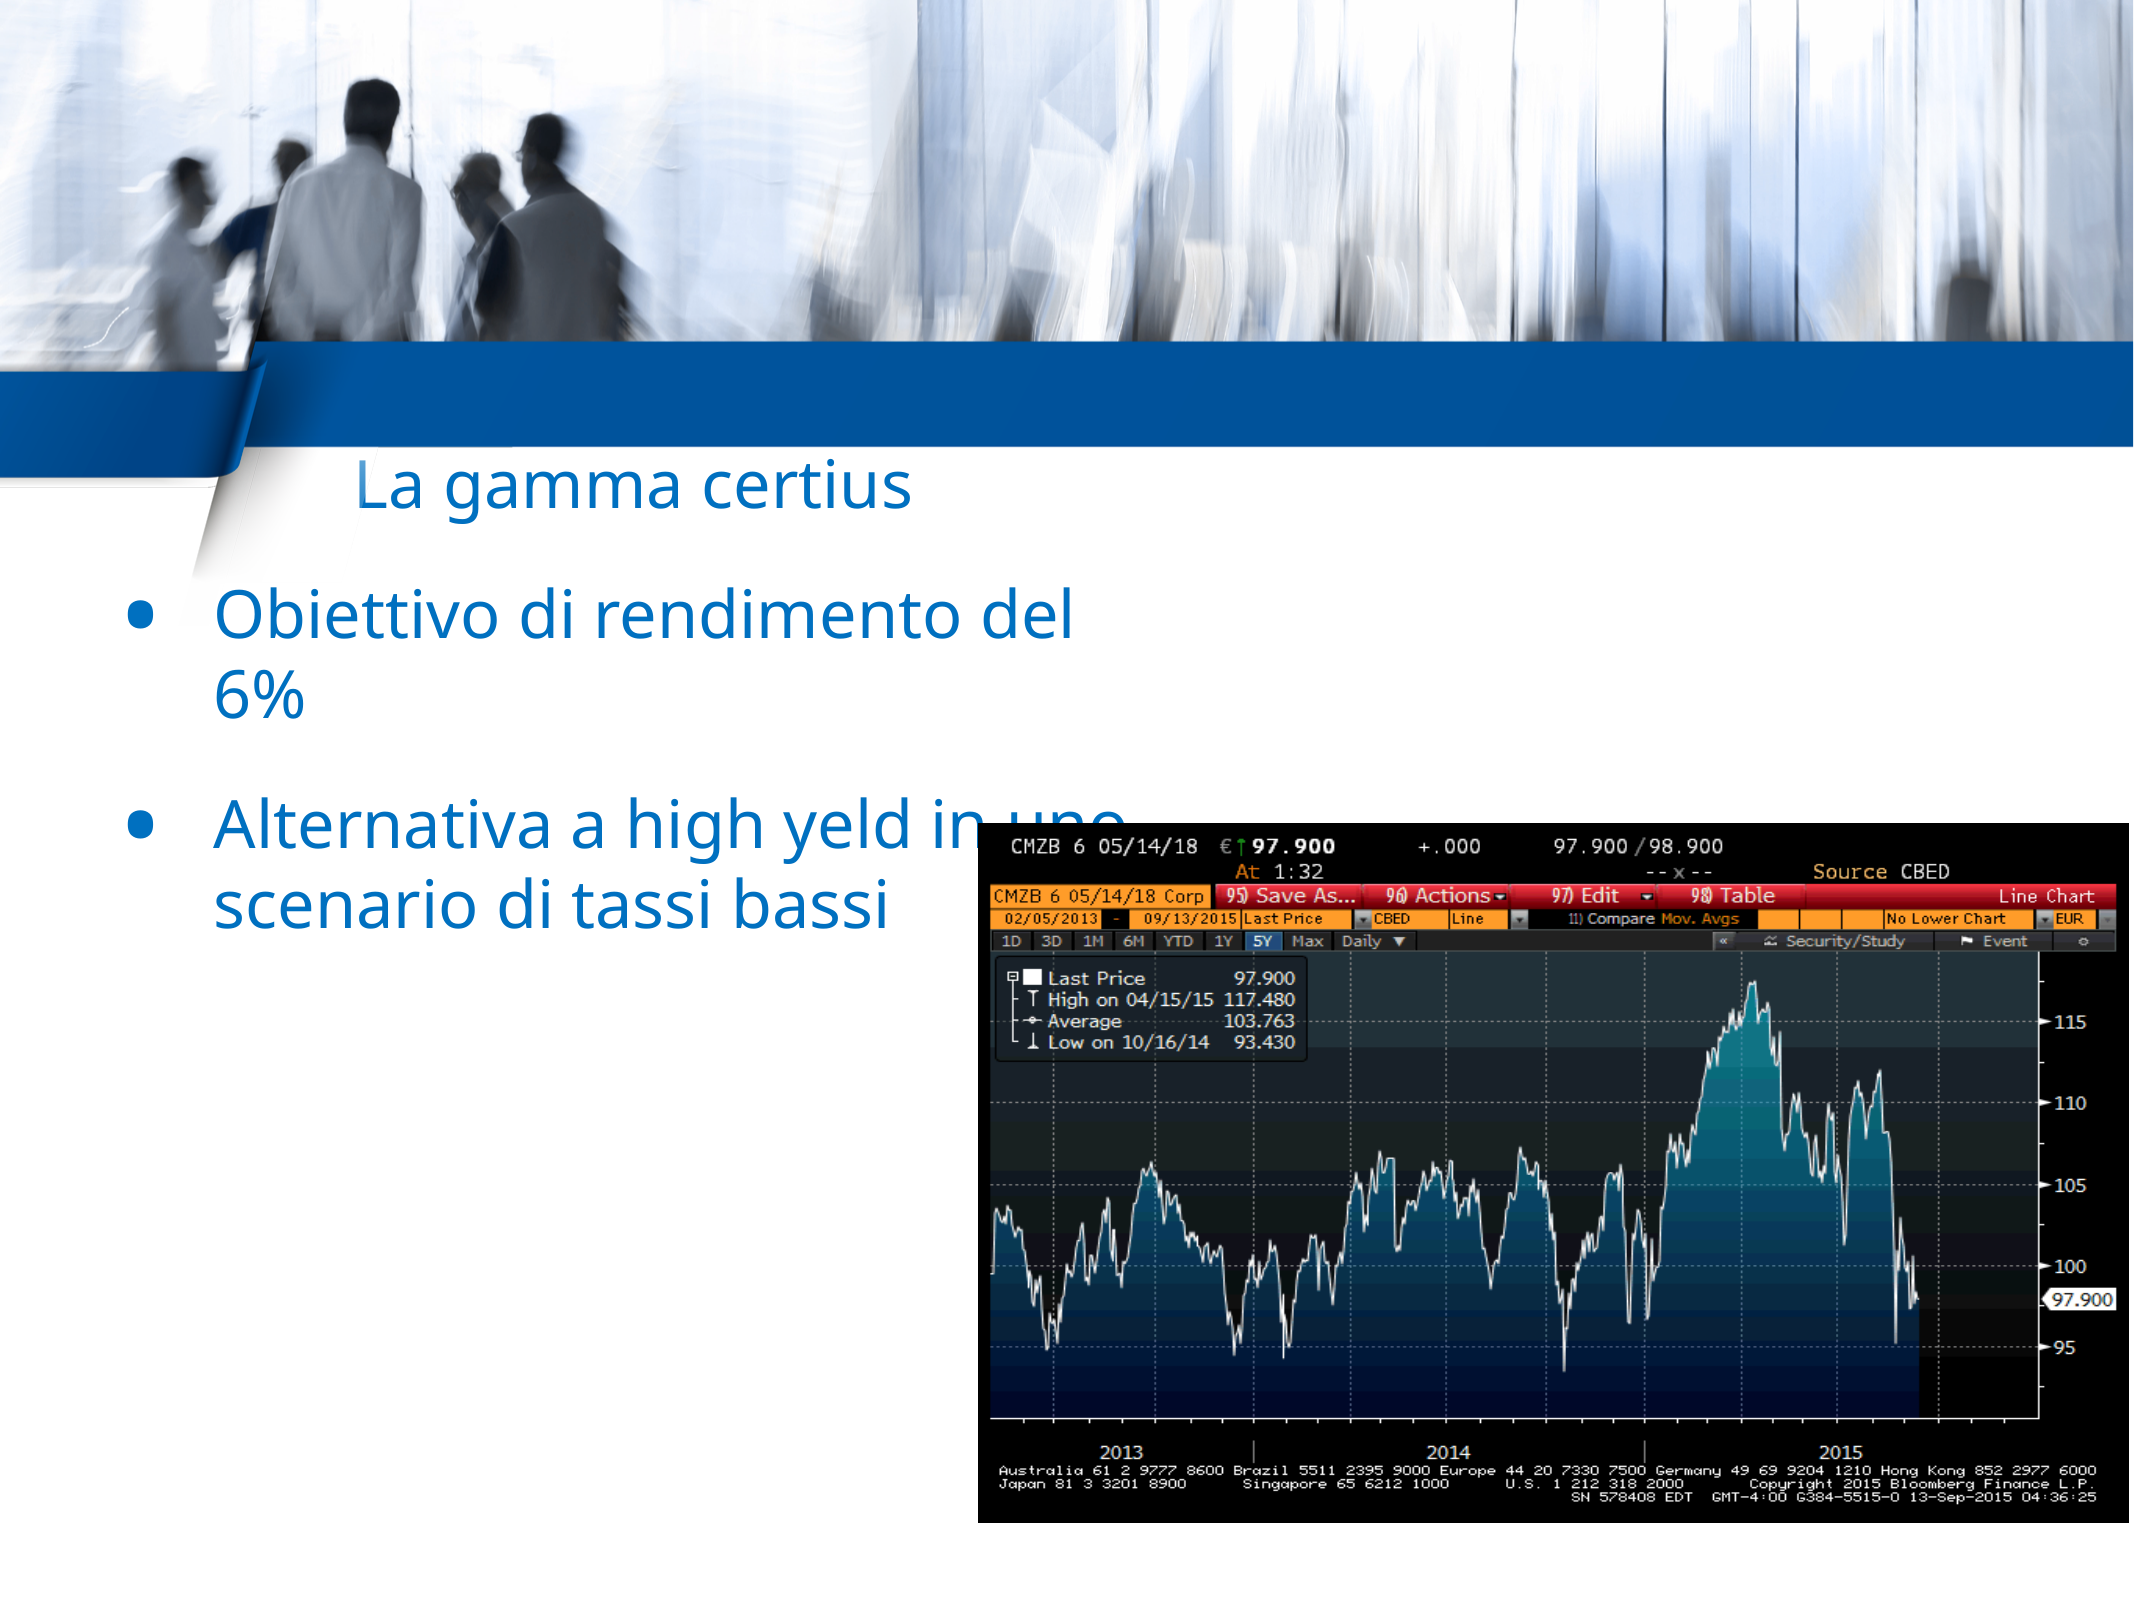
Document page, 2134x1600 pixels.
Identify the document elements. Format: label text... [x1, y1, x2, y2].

list La gamma certius Obiettivo di rendimento del 6% Alternativa a high yeld in uno scenario di tassi bassi [0, 637, 1156, 1072]
picture [977, 823, 2129, 1523]
picture [0, 0, 2134, 627]
